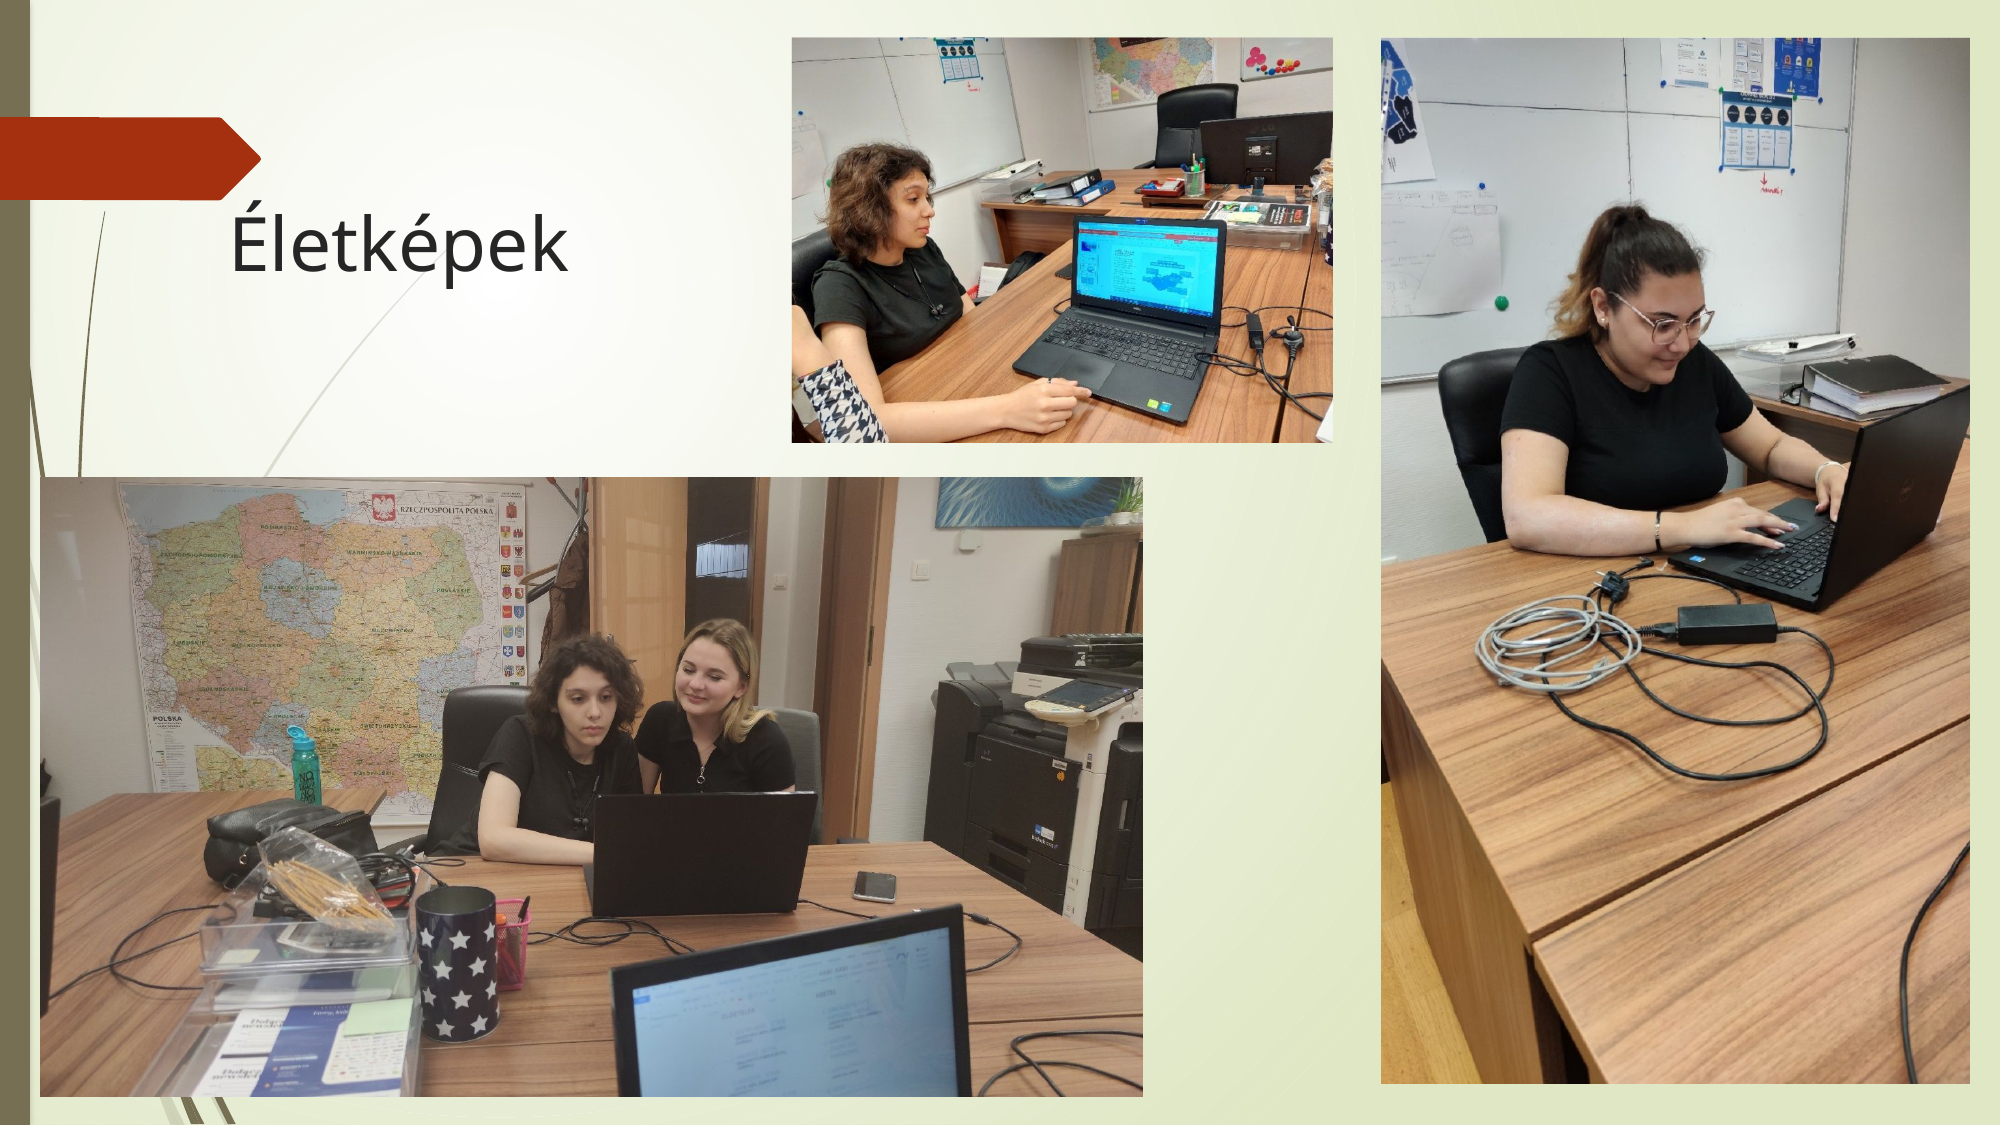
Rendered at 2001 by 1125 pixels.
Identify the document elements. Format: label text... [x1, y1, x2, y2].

title Életképek [213, 188, 685, 399]
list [40, 476, 1143, 1098]
picture [791, 36, 2000, 1084]
